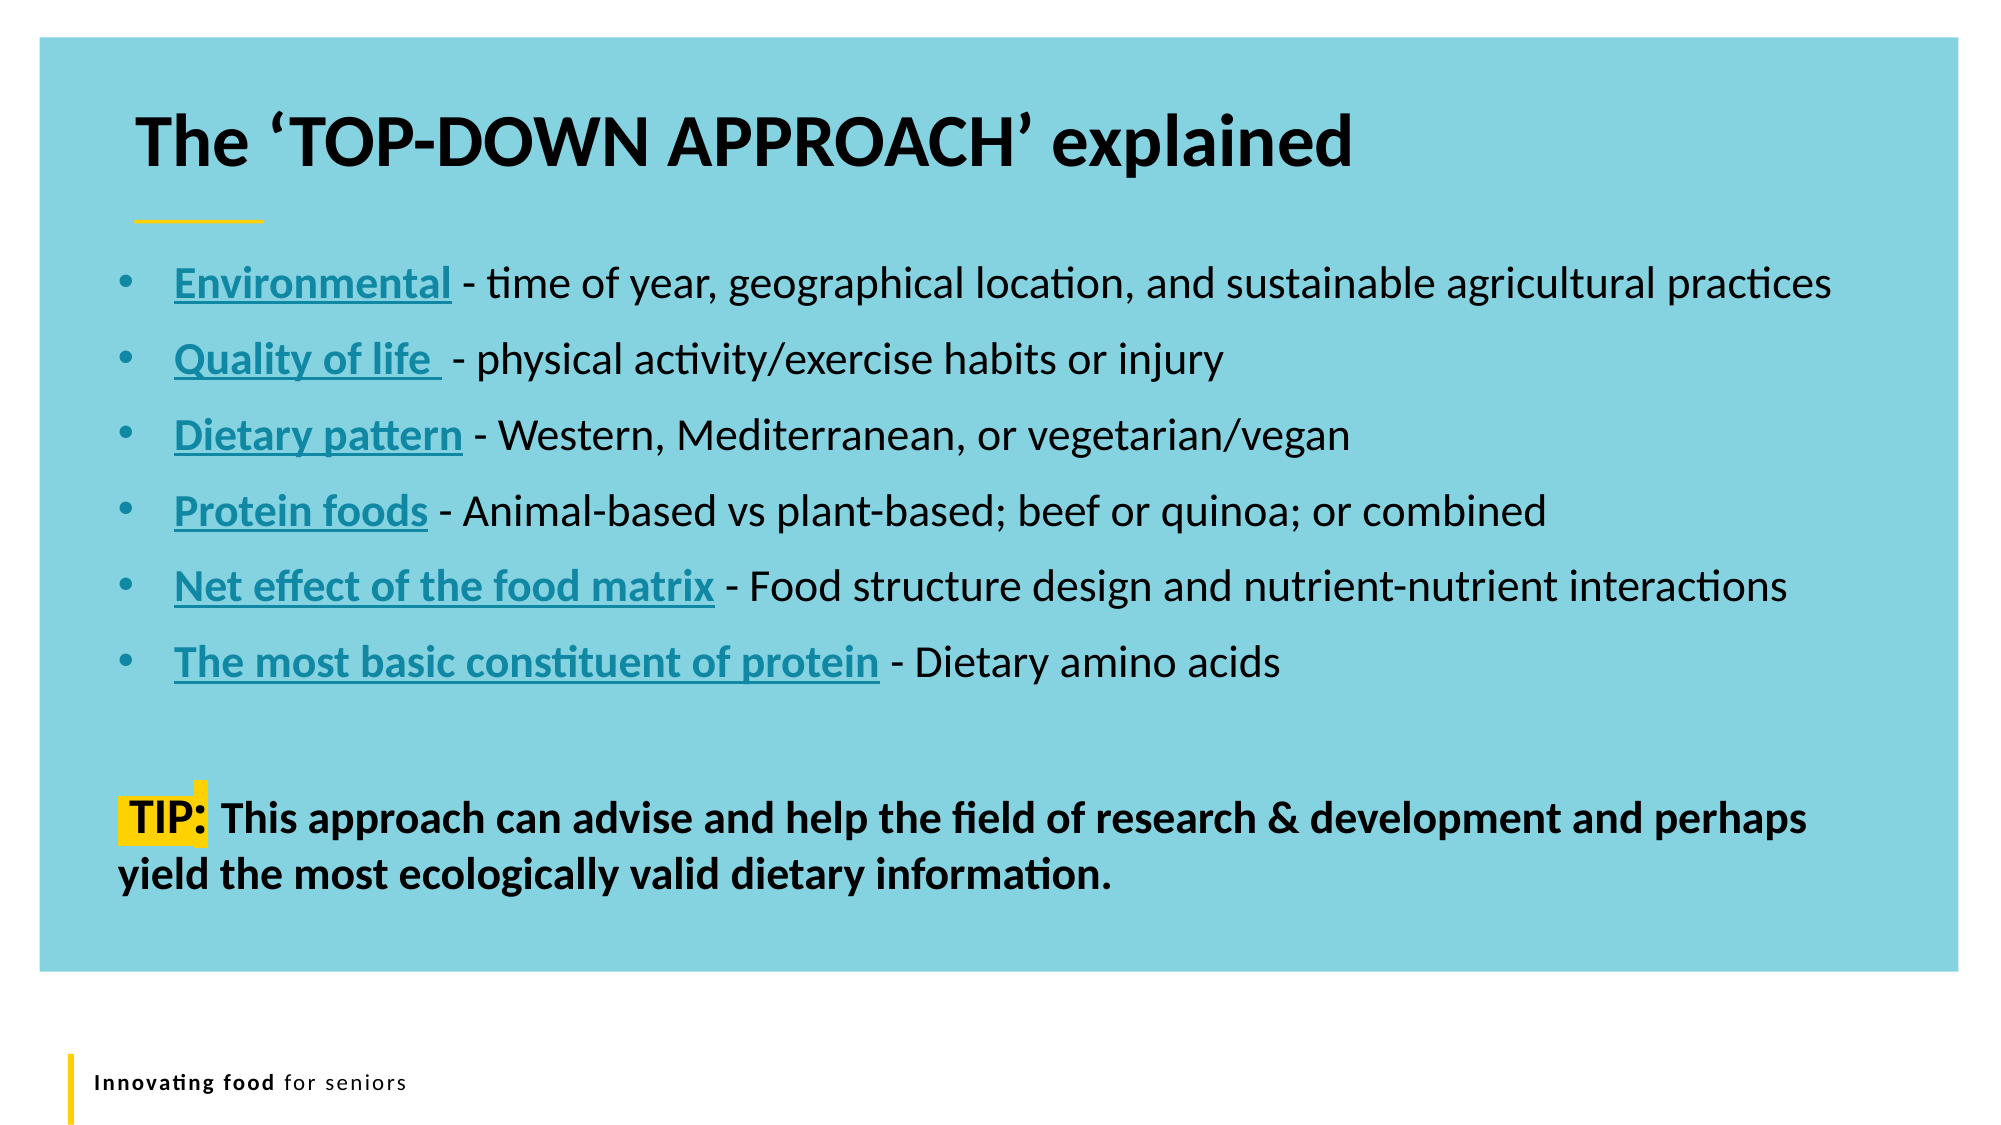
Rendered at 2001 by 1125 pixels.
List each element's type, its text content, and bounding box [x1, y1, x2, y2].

list Environmental - time of year, geographical location, and sustainable agricultural practices Quality of life - physical activity/exercise habits or injury Dietary pattern - Western, Mediterranean, or vegetarian/vegan Protein foods - Animal-based vs plant-based; beef or quinoa; or combined Net effect of the food matrix - Food structure design and nutrient-nutrient interactions The most basic constituent of protein - Dietary amino acids TIP: This approach can advise and help the field of research & development and perhaps yield the most ecologically valid dietary information. [65, 245, 1870, 880]
list The ‘TOP-DOWN APPROACH’ explained [120, 105, 1894, 201]
